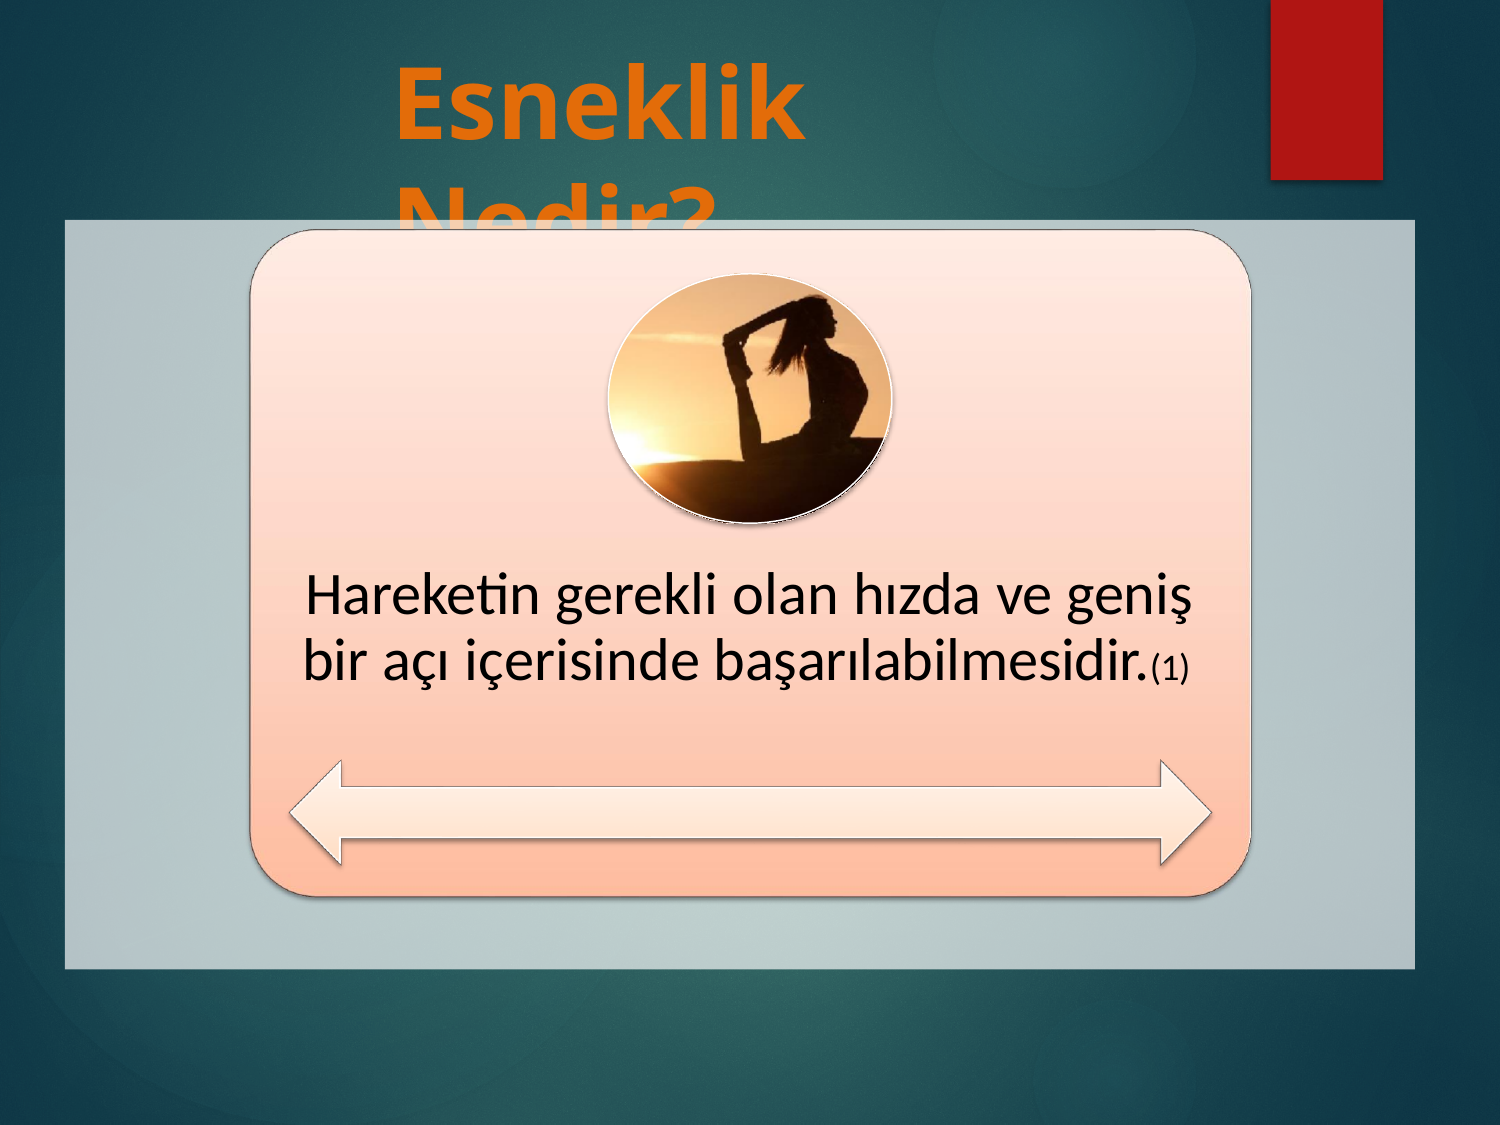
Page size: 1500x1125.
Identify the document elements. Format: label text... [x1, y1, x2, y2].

text_box Esneklik Nedir? [389, 37, 1109, 218]
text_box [64, 219, 1416, 970]
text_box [281, 268, 1219, 876]
